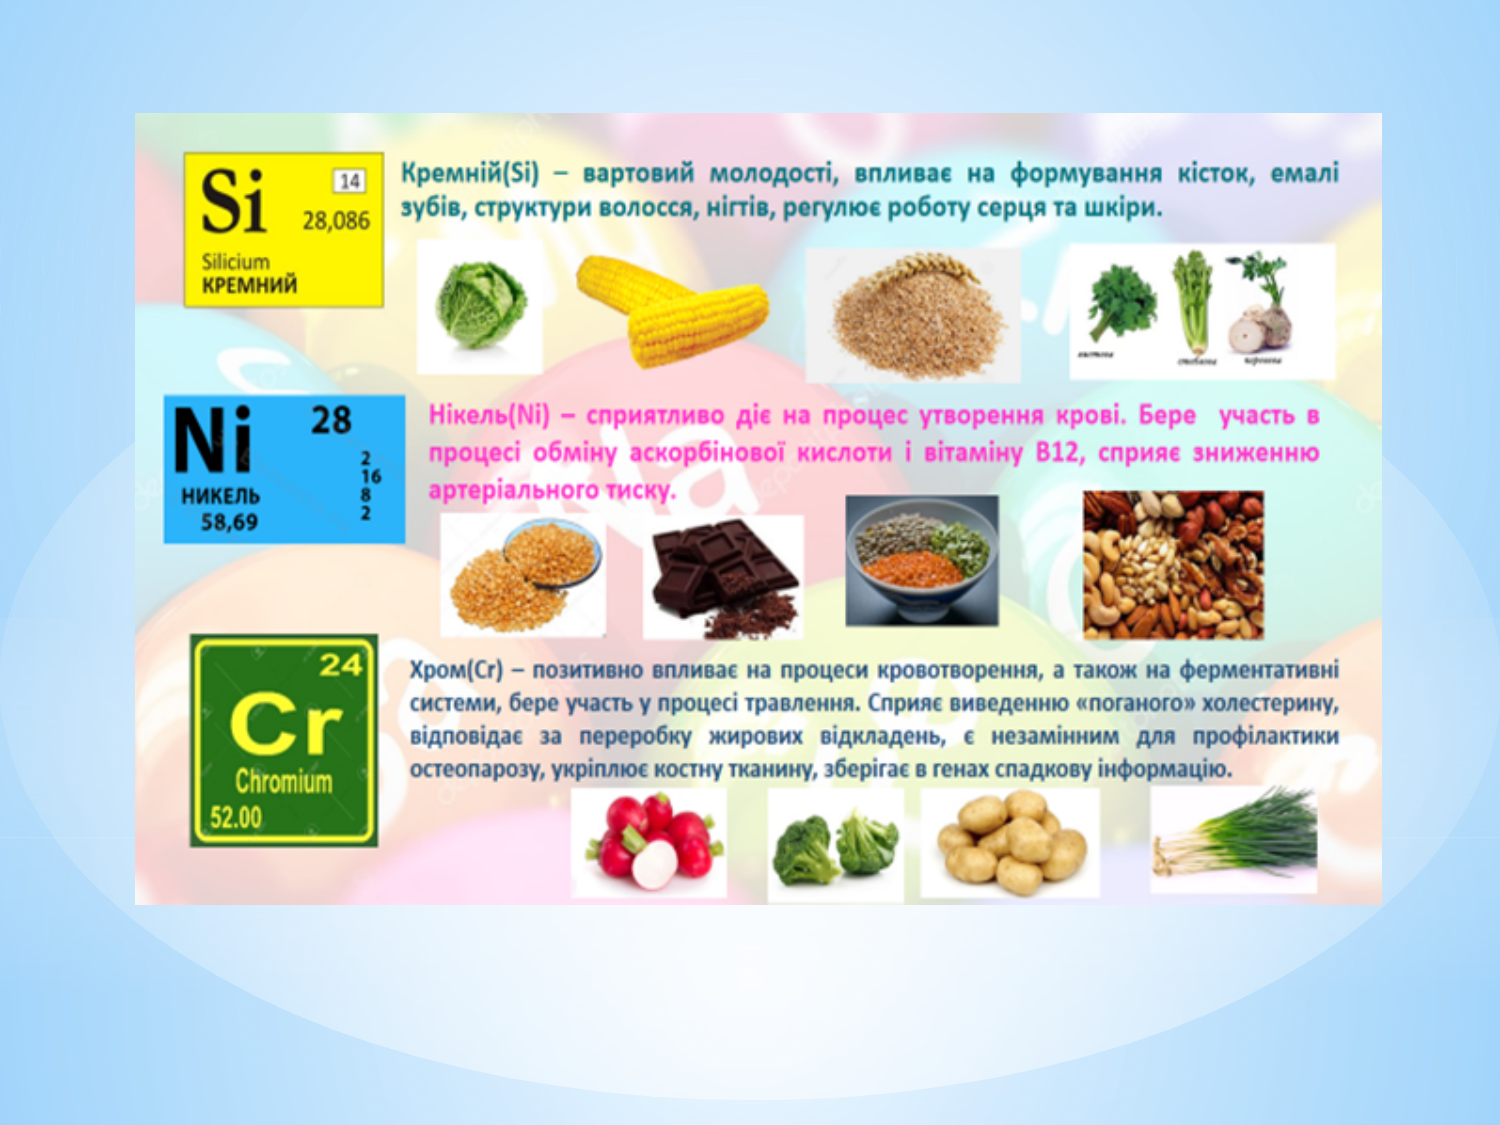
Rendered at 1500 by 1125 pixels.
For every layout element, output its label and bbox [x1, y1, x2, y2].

picture [135, 113, 1382, 906]
